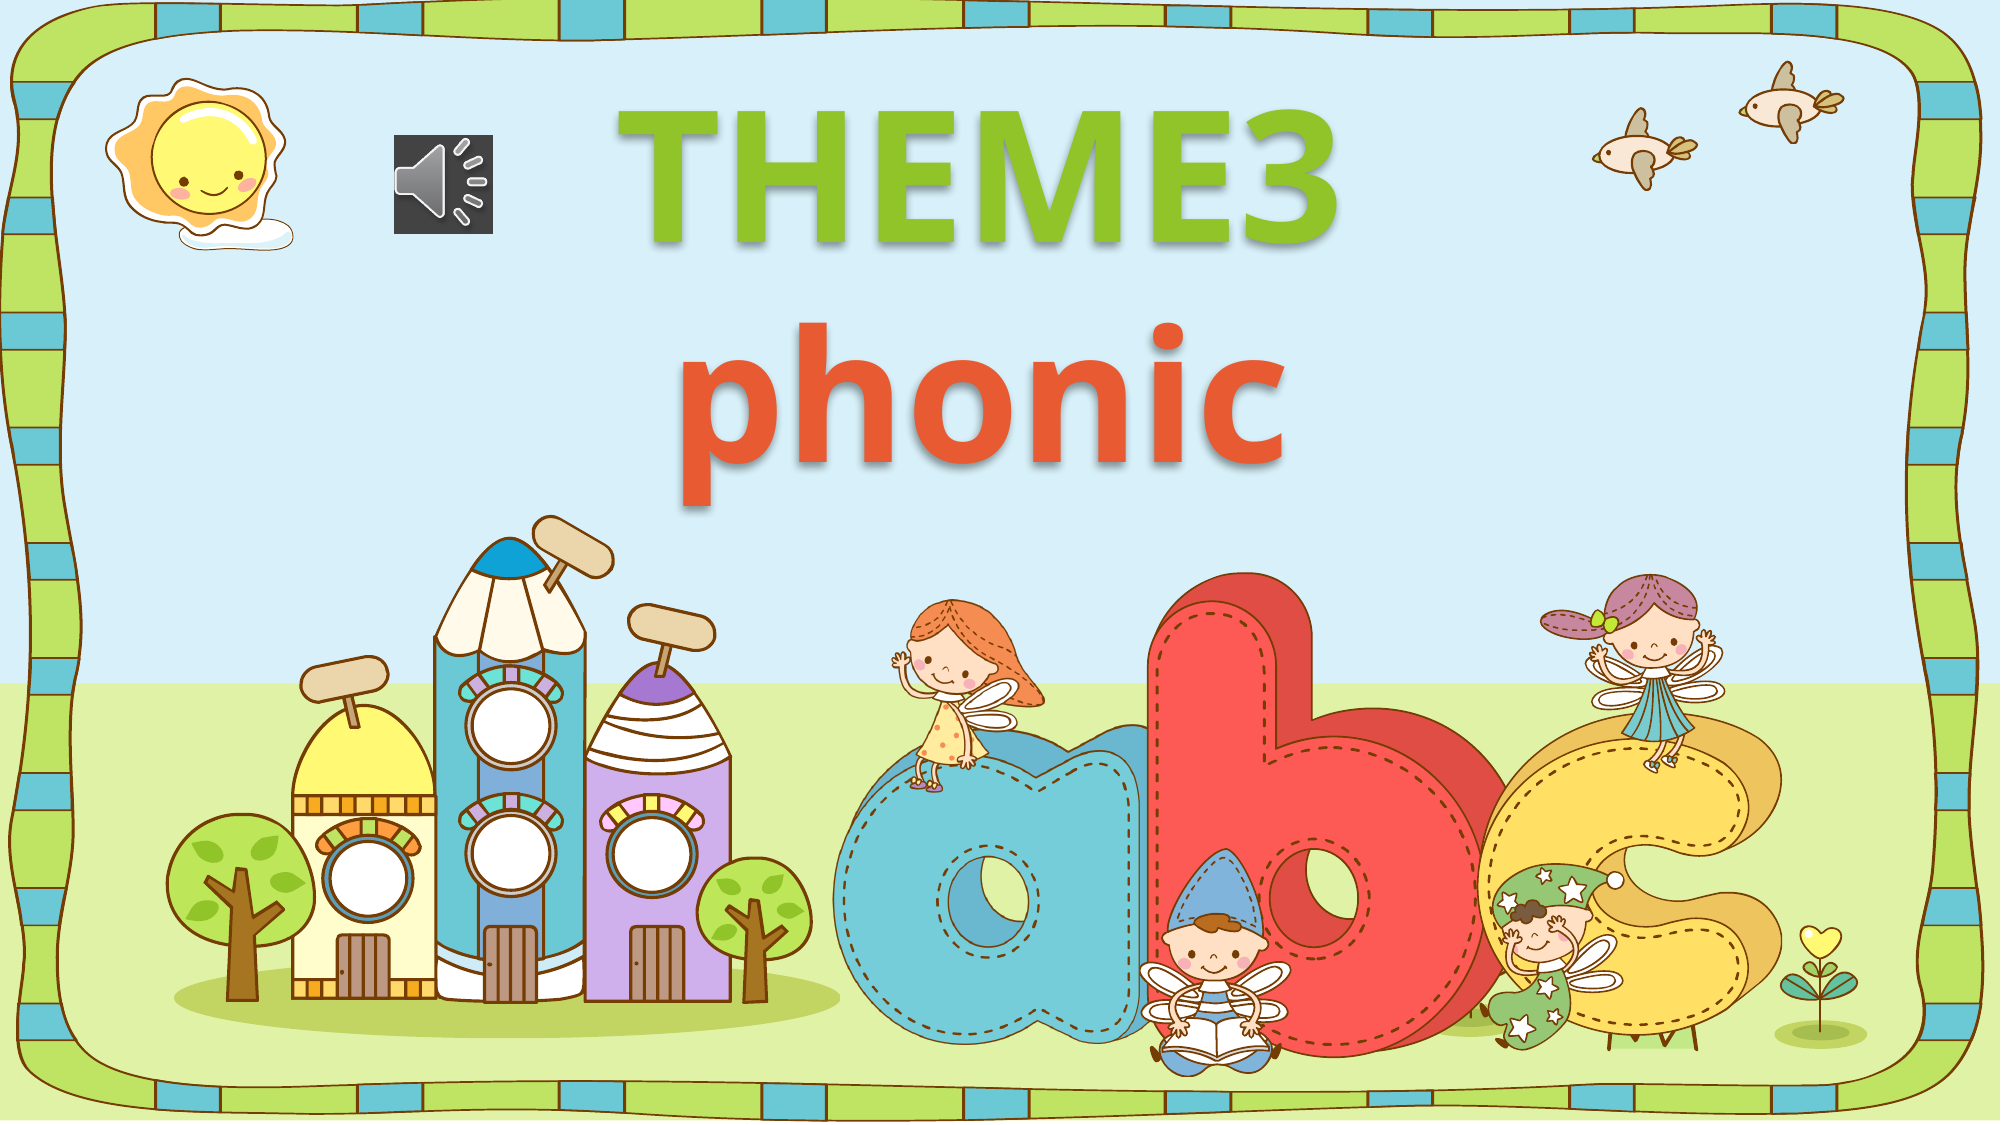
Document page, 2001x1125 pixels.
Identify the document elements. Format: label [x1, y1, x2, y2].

picture [164, 514, 1868, 1077]
text_box [0, 0, 2000, 1125]
picture [105, 77, 294, 251]
picture [1591, 107, 1699, 191]
picture [1738, 60, 1845, 144]
picture [393, 134, 494, 235]
